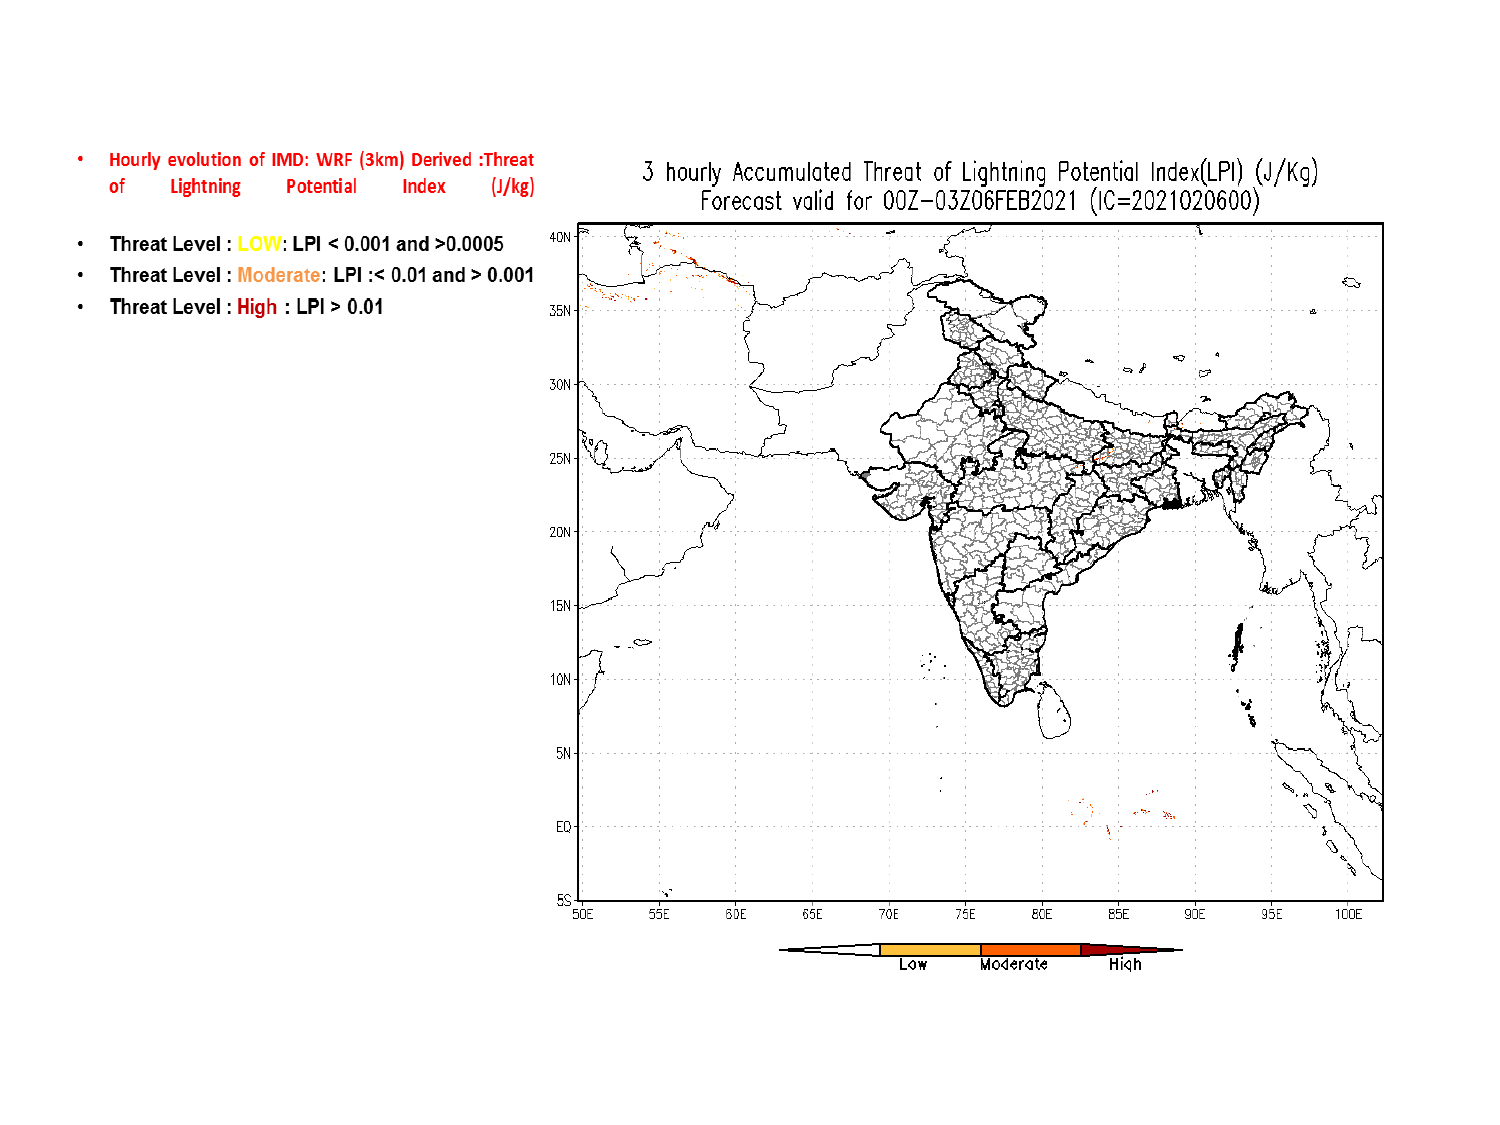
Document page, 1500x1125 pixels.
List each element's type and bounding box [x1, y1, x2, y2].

picture [74, 149, 1426, 976]
